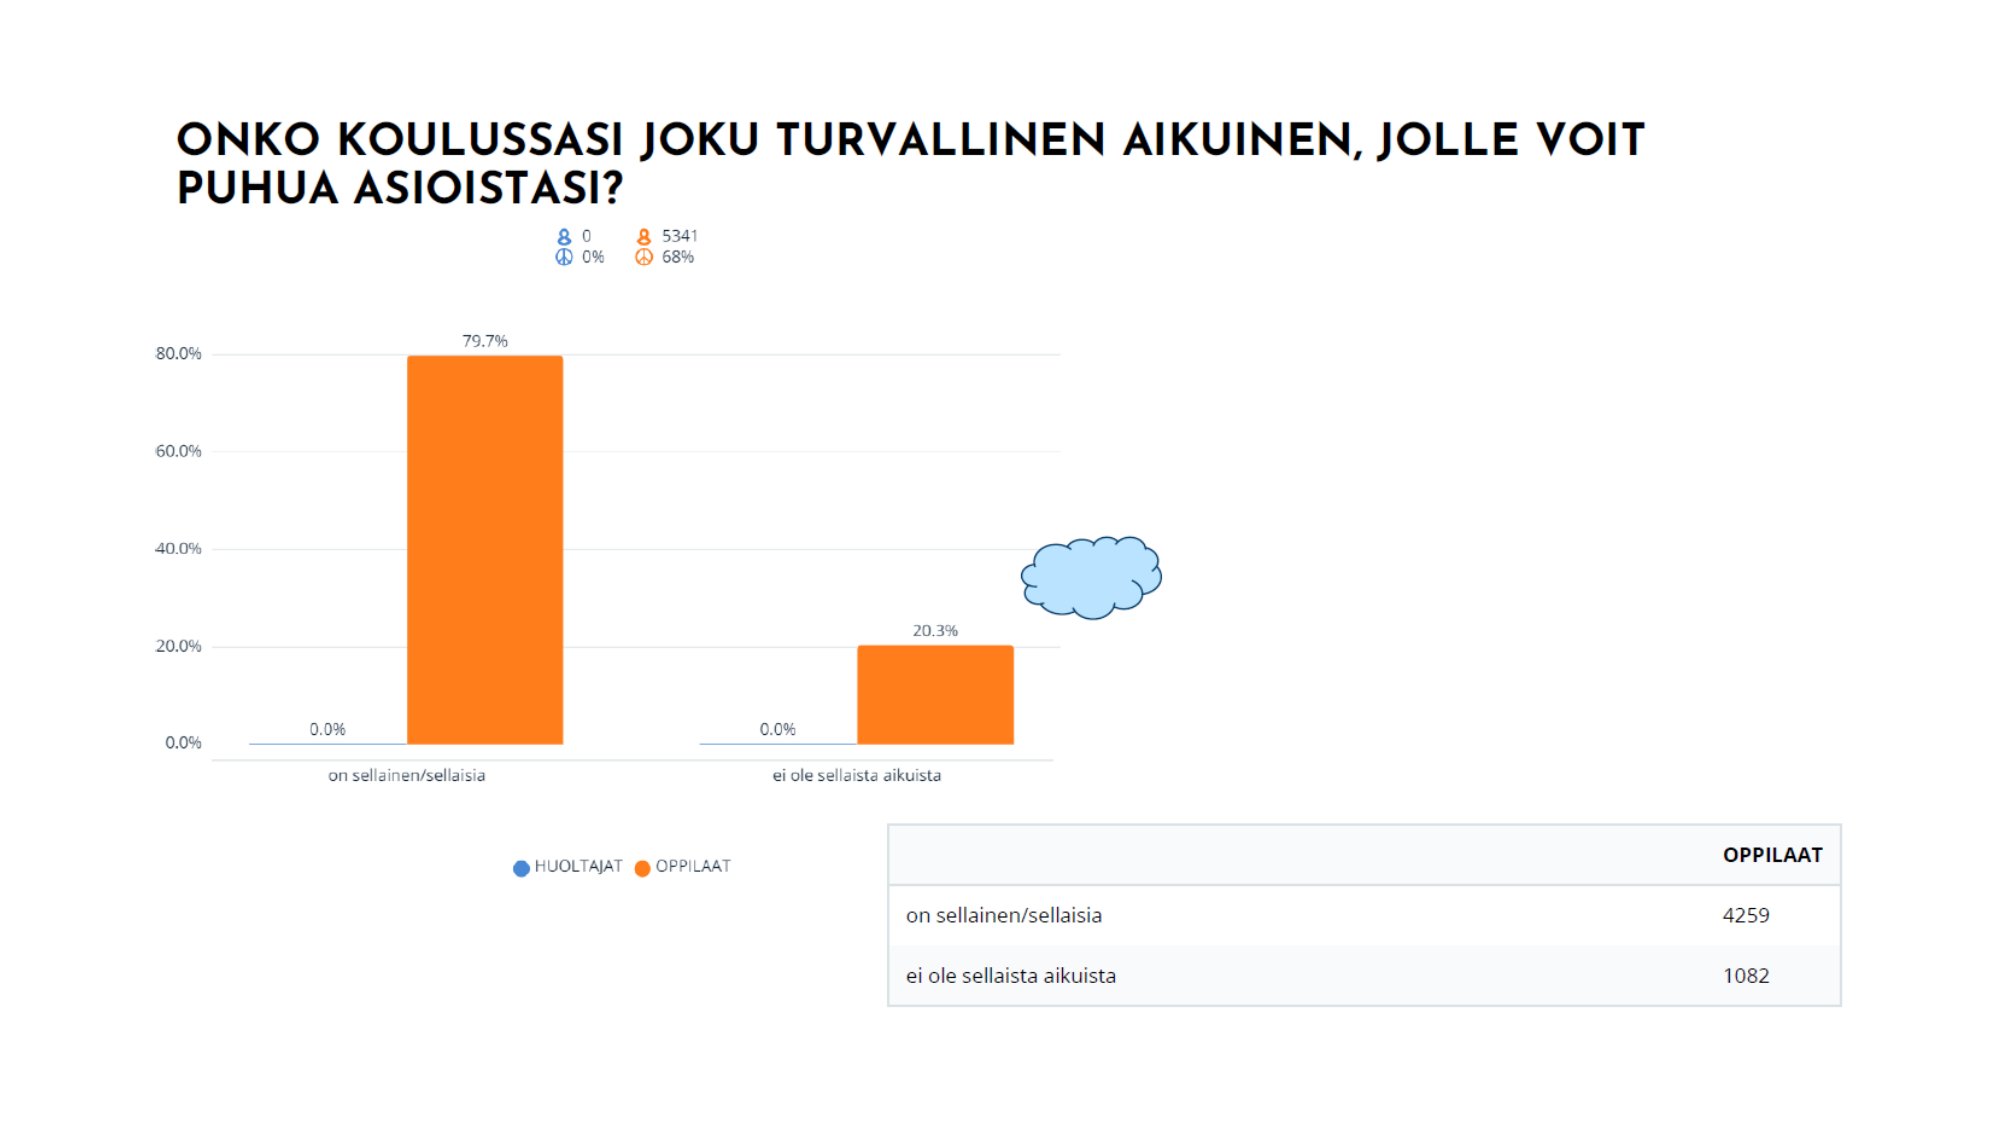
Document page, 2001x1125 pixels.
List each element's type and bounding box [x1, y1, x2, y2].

picture [137, 85, 1863, 1039]
